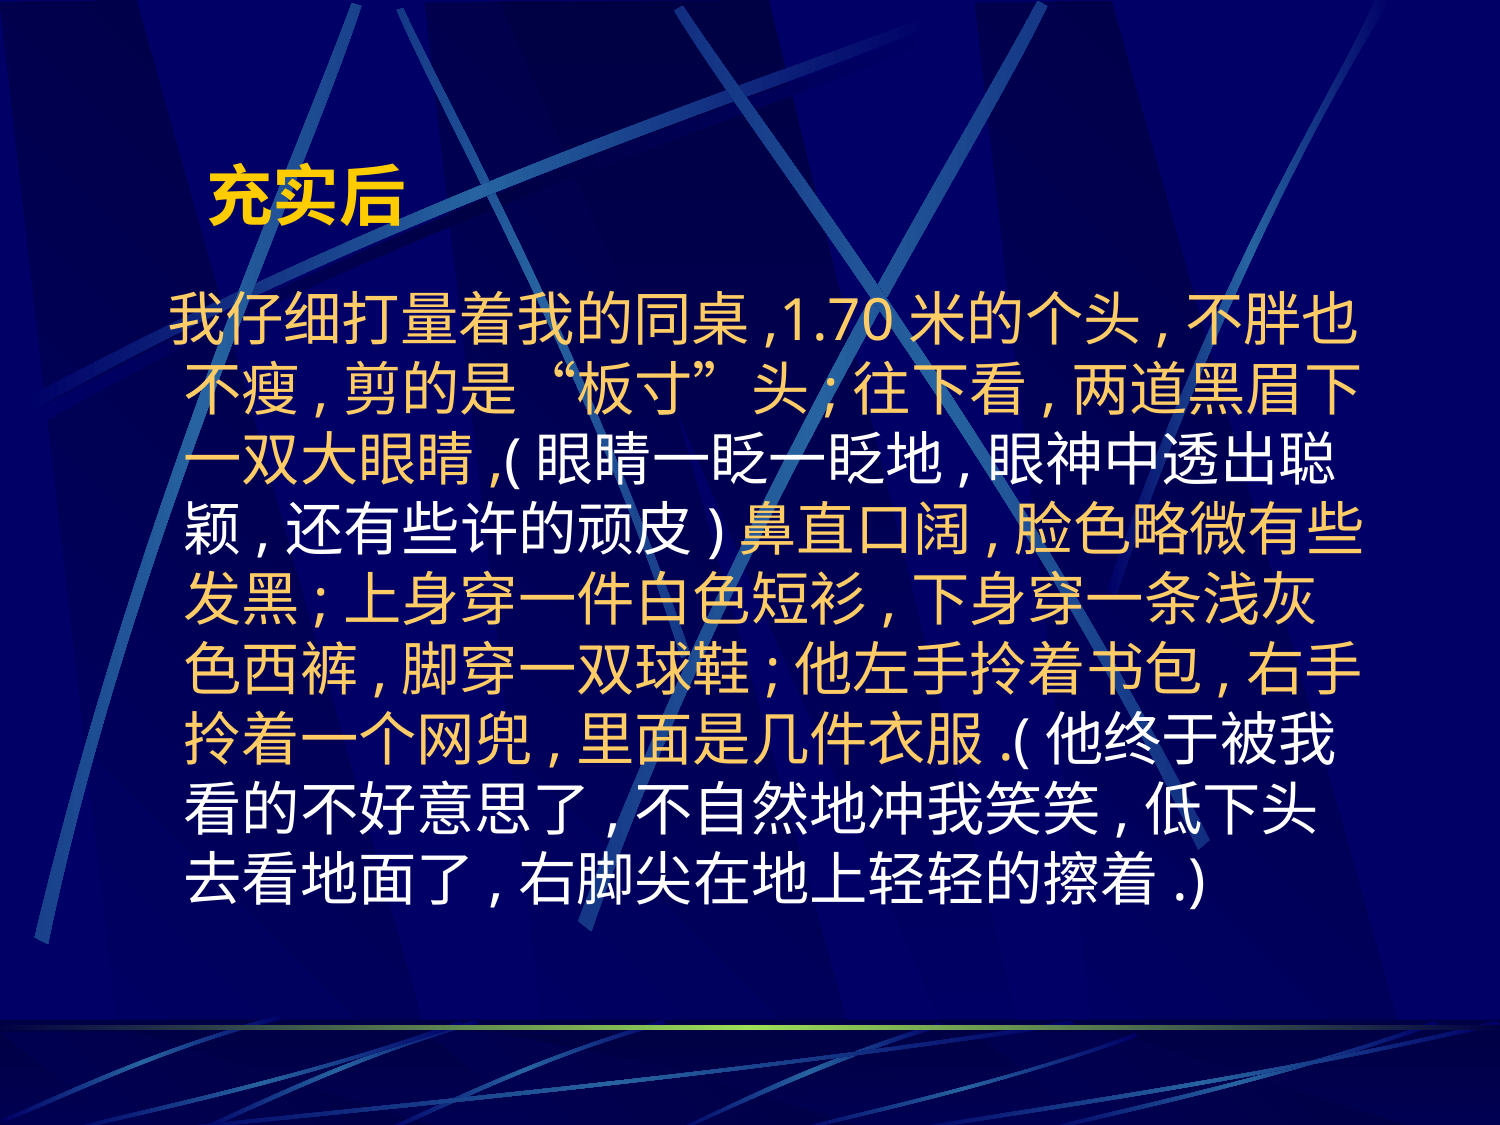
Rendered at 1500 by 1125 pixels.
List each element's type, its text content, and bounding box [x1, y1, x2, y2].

list 我仔细打量着我的同桌,1.70米的个头,不胖也不瘦,剪的是“板寸”头;往下看,两道黑眉下一双大眼睛,(眼睛一眨一眨地,眼神中透出聪颖,还有些许的顽皮)鼻直口阔,脸色略微有些发黑;上身穿一件白色短衫,下身穿一条浅灰色西裤,脚穿一双球鞋;他左手拎着书包,右手拎着一个网兜,里面是几件衣服.(他终于被我看的不好意思了,不自然地冲我笑笑,低下头去看地面了,右脚尖在地上轻轻的擦着.) [112, 274, 1388, 1001]
title 充实后 [49, 92, 563, 296]
